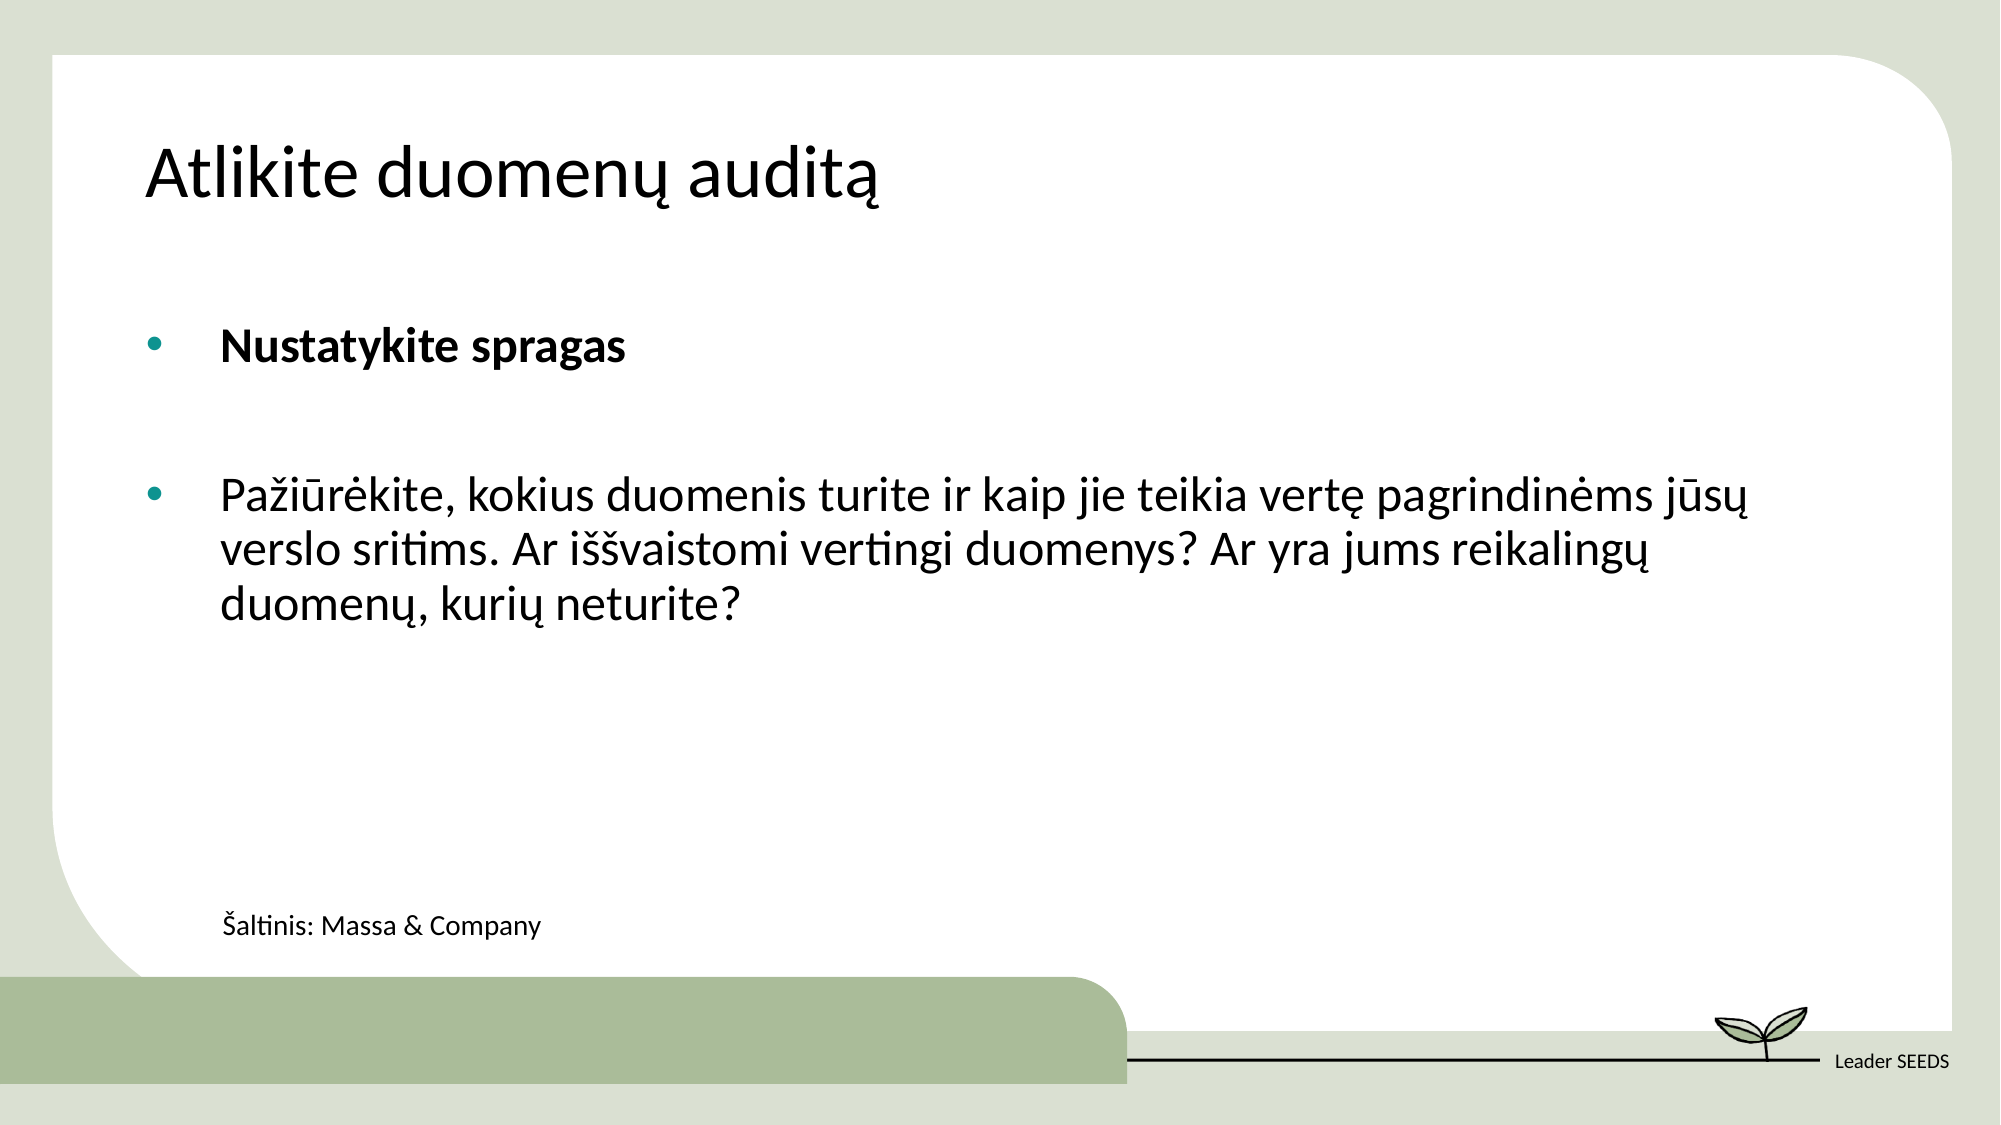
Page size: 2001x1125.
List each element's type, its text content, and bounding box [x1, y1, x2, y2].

list Nustatykite spragas Pažiūrėkite, kokius duomenis turite ir kaip jie teikia vertę pagrindinėms jūsų verslo sritims. Ar iššvaistomi vertingi duomenys? Ar yra jums reikalingų duomenų, kurių neturite? [130, 311, 1869, 968]
text_box Šaltinis: Massa & Company [207, 898, 557, 949]
list Atlikite duomenų auditą [130, 124, 1869, 257]
